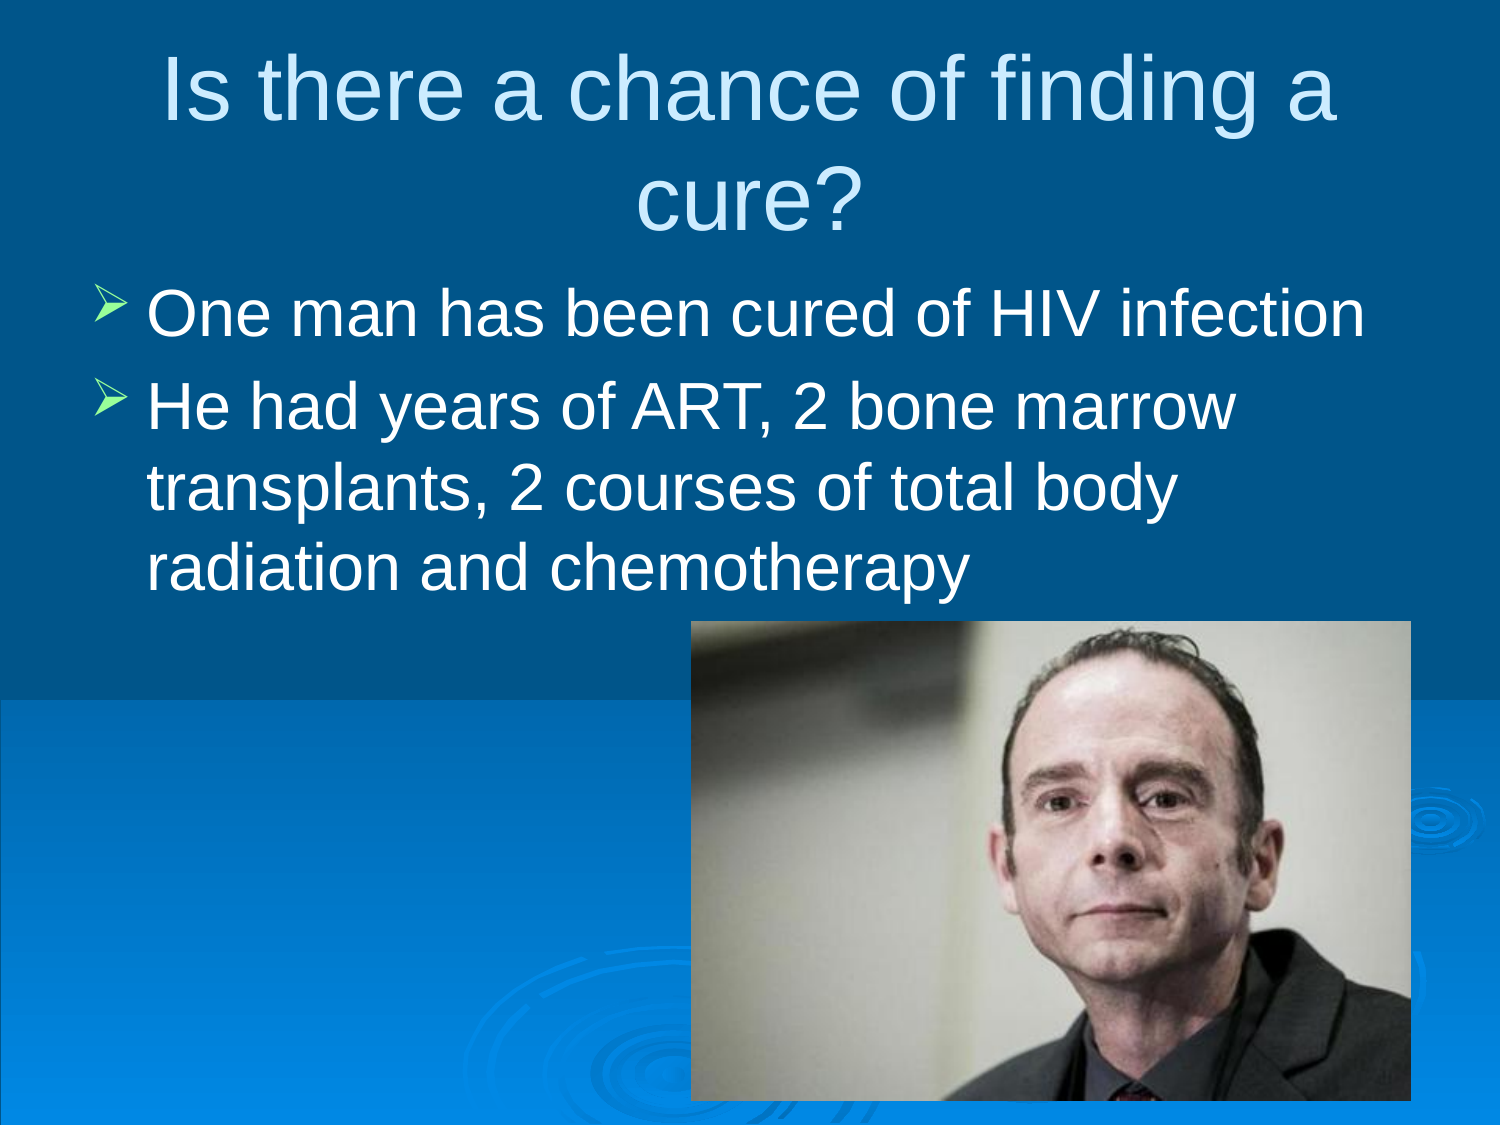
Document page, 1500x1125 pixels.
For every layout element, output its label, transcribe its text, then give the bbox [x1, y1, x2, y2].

title Is there a chance of finding a cure? [74, 45, 1426, 233]
picture [691, 620, 1411, 1101]
list One man has been cured of HIV infection He had years of ART, 2 bone marrow transplants, 2 courses of total body radiation and chemotherapy [74, 262, 1426, 1006]
